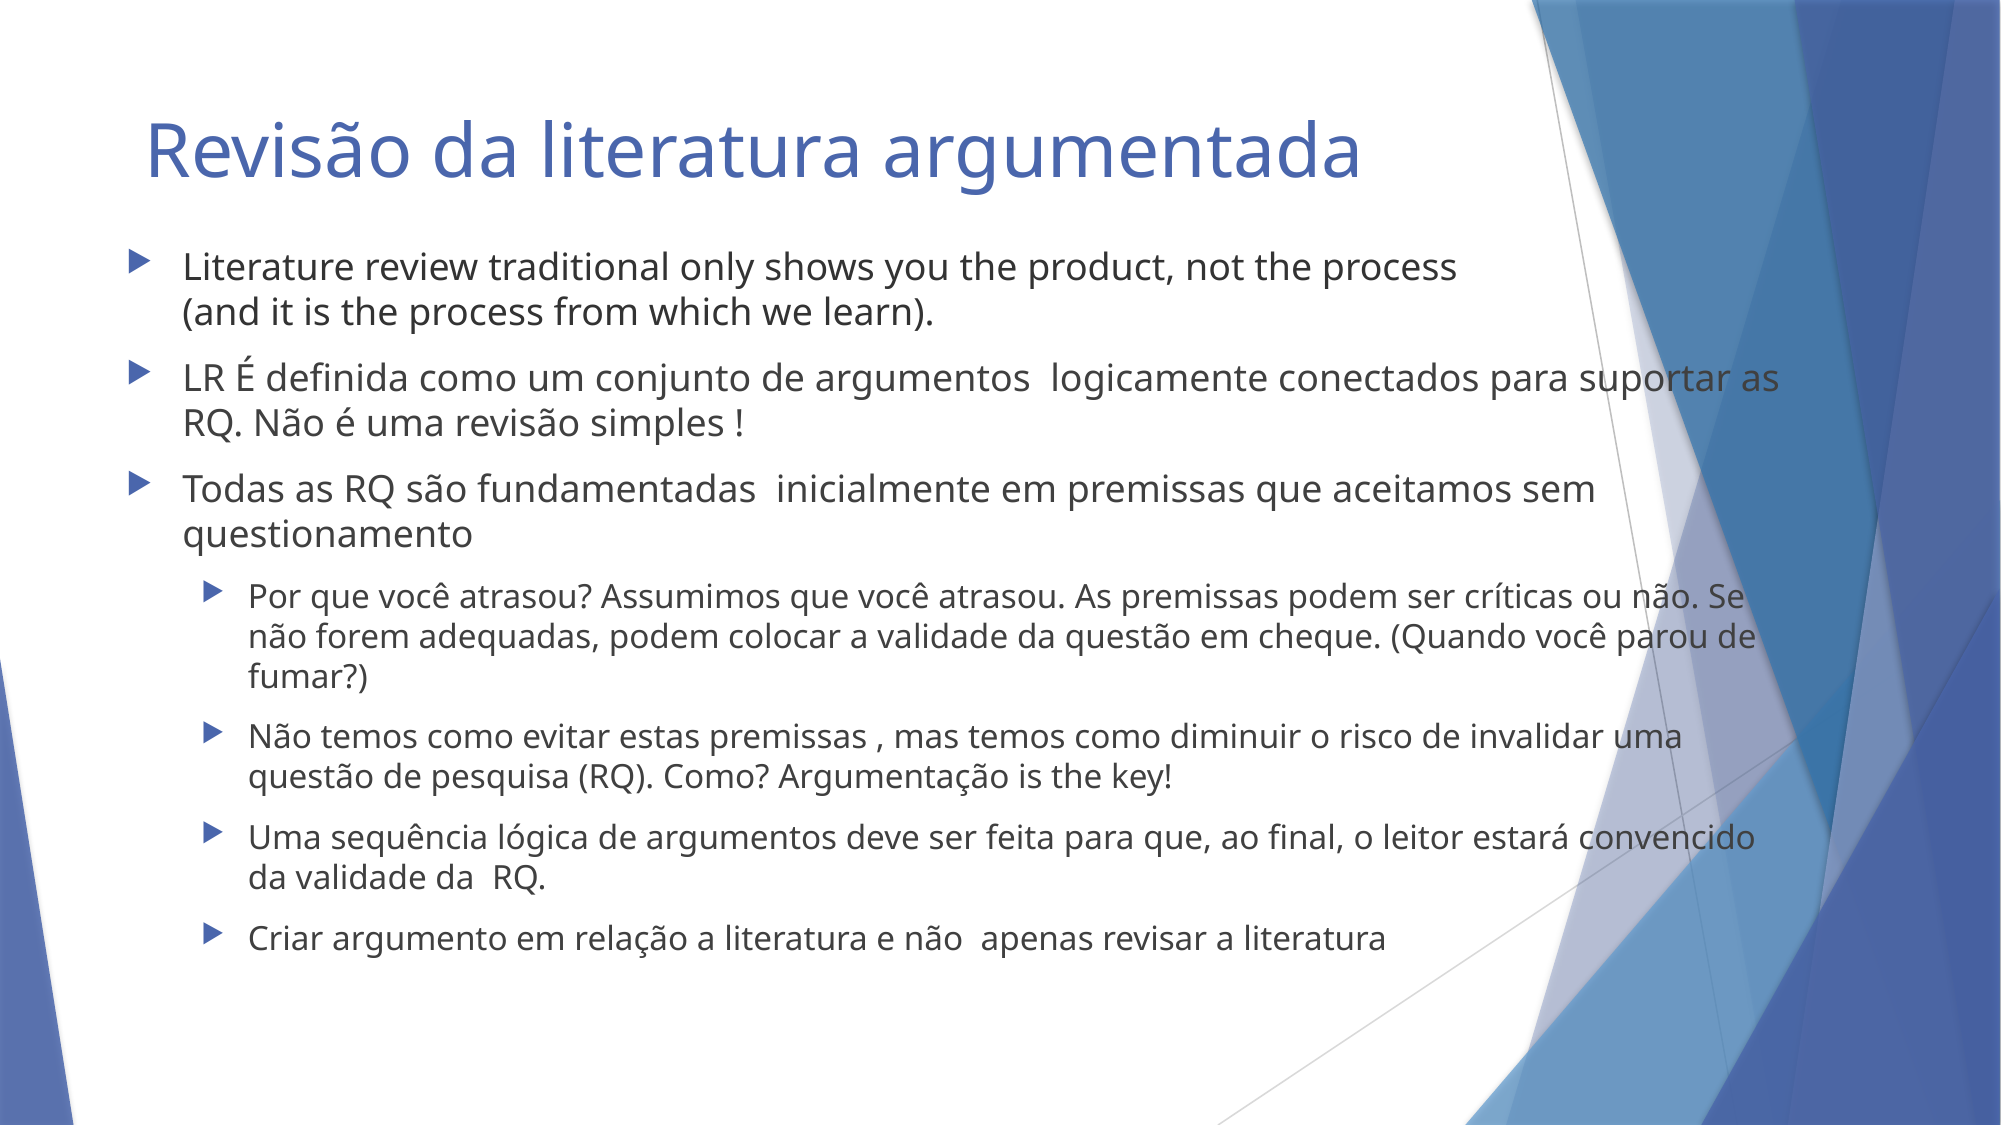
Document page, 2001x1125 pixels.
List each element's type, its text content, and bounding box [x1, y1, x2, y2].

title Revisão da literatura argumentada [129, 94, 2000, 391]
list Literature review traditional only shows you the product, not the process (and it is the process from which we learn). LR É definida como um conjunto de argumentos logicamente conectados para suportar as RQ. Não é uma revisão simples ! Todas as RQ são fundamentadas inicialmente em premissas que aceitamos sem questionamento Por que você atrasou? Assumimos que você atrasou. As premissas podem ser críticas ou não. Se não forem adequadas, podem colocar a validade da questão em cheque. (Quando você parou de fumar?) Não temos como evitar estas premissas , mas temos como diminuir o risco de invalidar uma questão de pesquisa (RQ). Como? Argumentação is the key! Uma sequência lógica de argumentos deve ser feita para que, ao final, o leitor estará convencido da validade da RQ. Criar argumento em relação a literatura e não apenas revisar a literatura [111, 235, 1828, 992]
